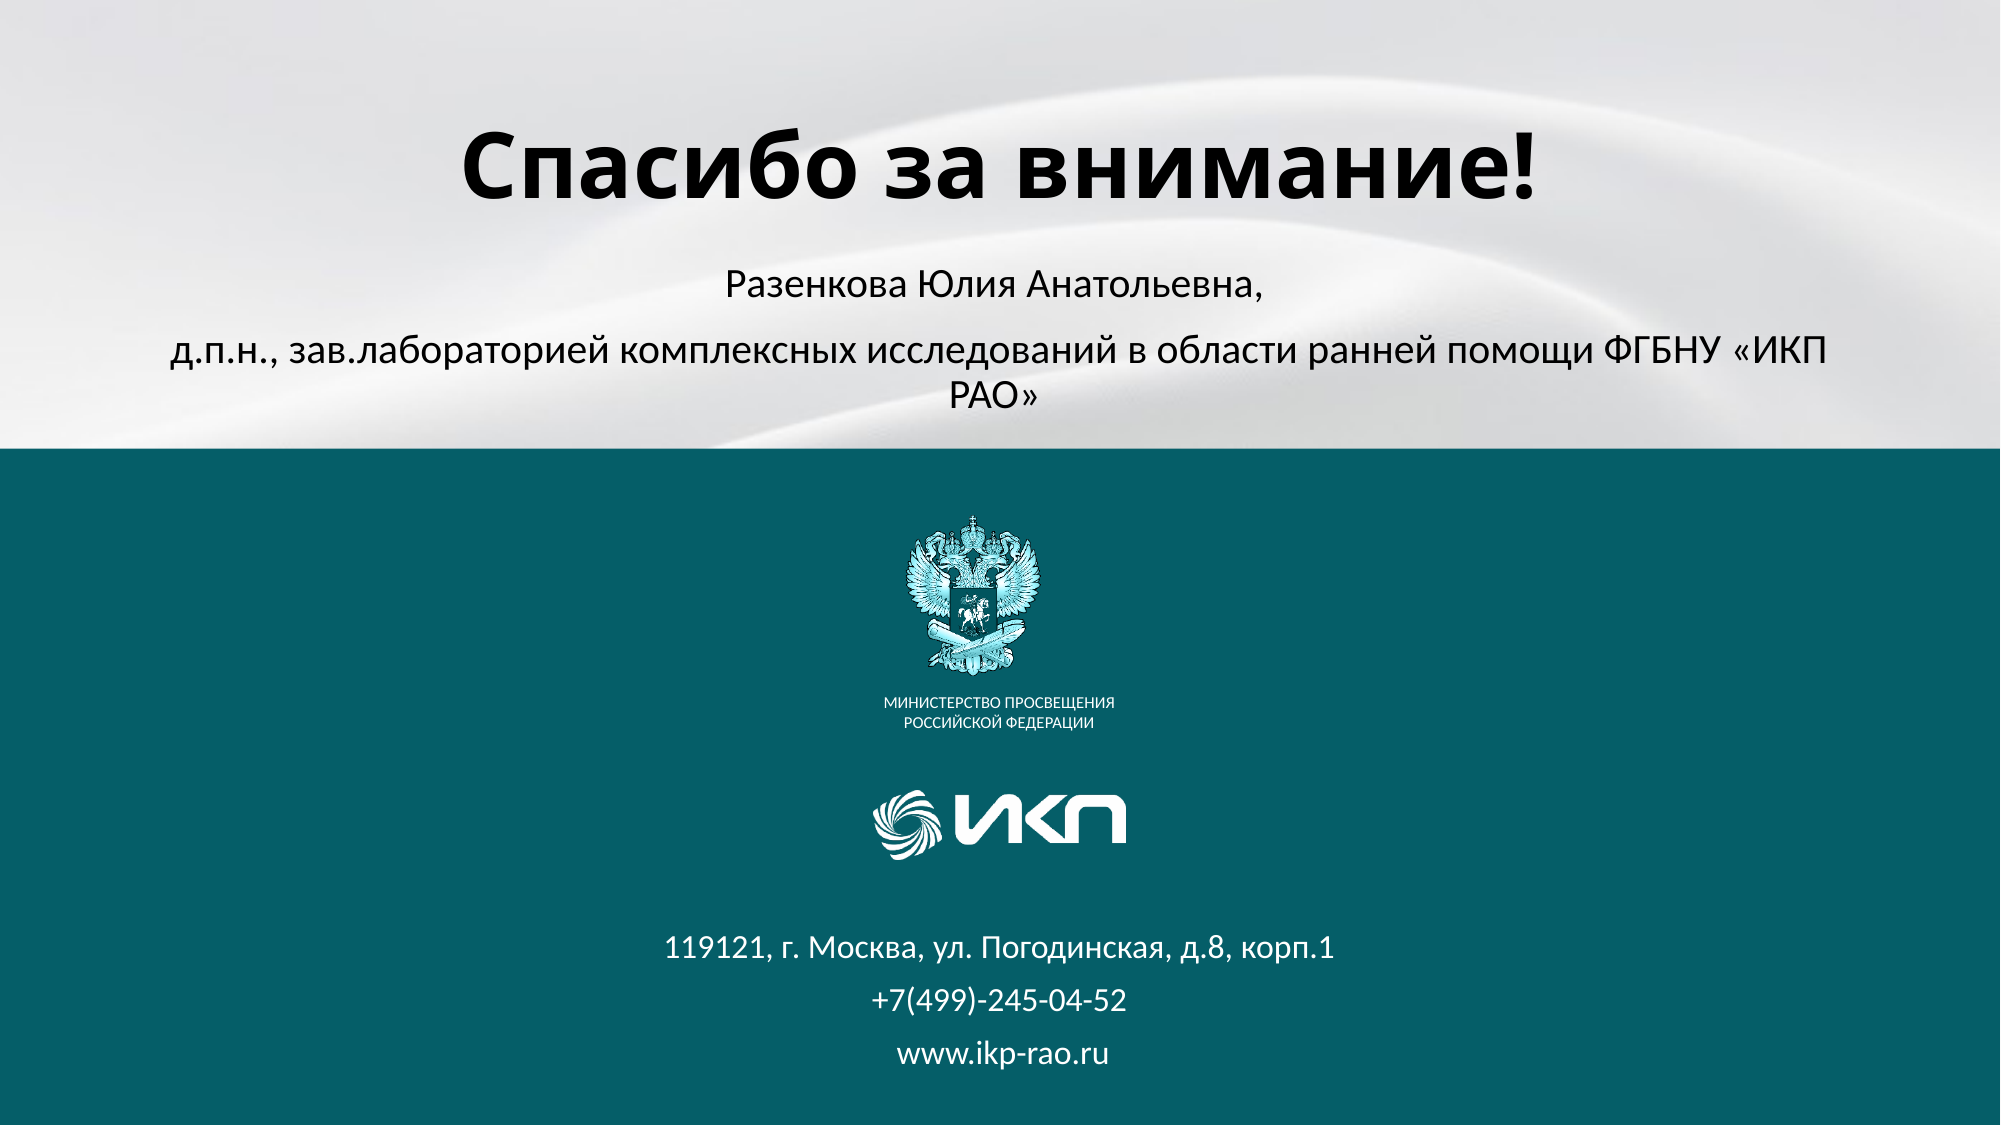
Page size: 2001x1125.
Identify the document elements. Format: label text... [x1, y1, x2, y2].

text_box Разенкова Юлия Анатольевна, д.п.н., зав.лабораторией комплексных исследований в области ранней помощи ФГБНУ «ИКП РАО» [136, 253, 1862, 519]
picture [903, 511, 1044, 678]
text_box [0, 448, 2000, 1125]
title Спасибо за внимание! [136, 59, 1862, 253]
picture [873, 790, 1126, 860]
text_box МИНИСТЕРСТВО ПРОСВЕЩЕНИЯ РОССИЙСКОЙ ФЕДЕРАЦИИ [846, 684, 1153, 739]
picture [0, 0, 2001, 1125]
list 119121, г. Москва, ул. Погодинская, д.8, корп.1 +7(499)-245-04-52 www.ikp-rao.ru [136, 921, 1862, 1080]
